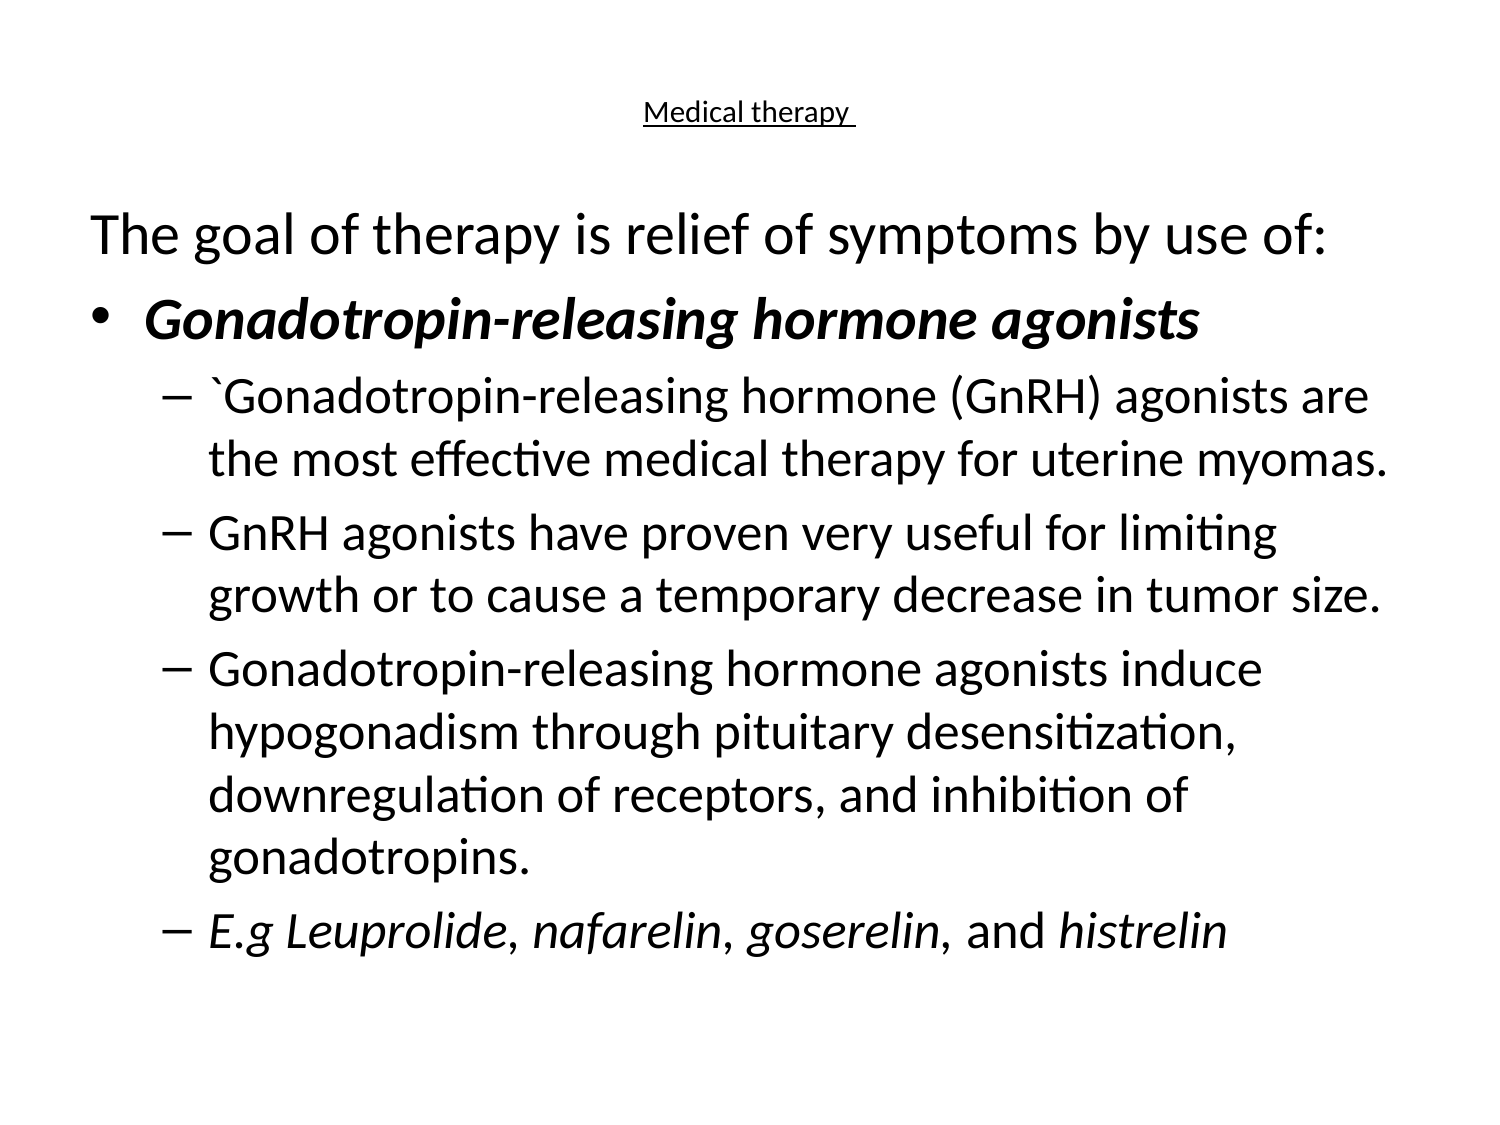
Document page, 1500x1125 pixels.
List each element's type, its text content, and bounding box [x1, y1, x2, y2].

title Medical therapy [75, 45, 1425, 175]
list The goal of therapy is relief of symptoms by use of: Gonadotropin-releasing hormone agonists `Gonadotropin-releasing hormone (GnRH) agonists are the most effective medical therapy for uterine myomas. GnRH agonists have proven very useful for limiting growth or to cause a temporary decrease in tumor size. Gonadotropin-releasing hormone agonists induce hypogonadism through pituitary desensitization, downregulation of receptors, and inhibition of gonadotropins. E.g Leuprolide, nafarelin, goserelin, and histrelin [75, 187, 1425, 1088]
